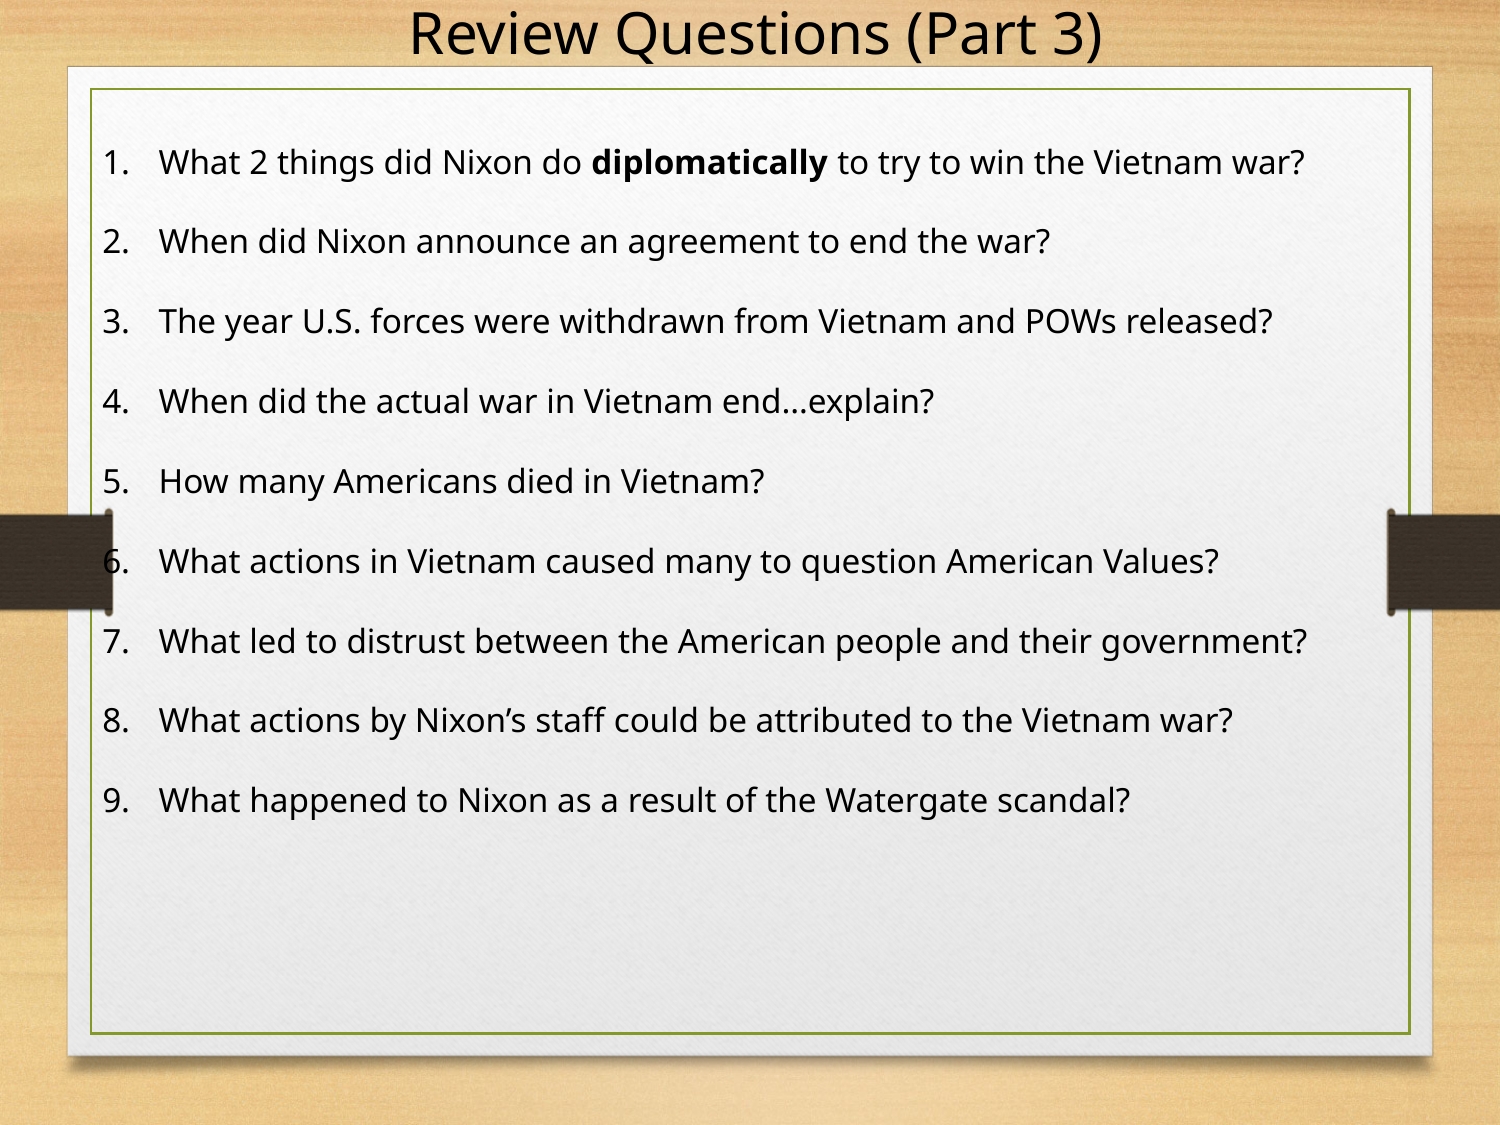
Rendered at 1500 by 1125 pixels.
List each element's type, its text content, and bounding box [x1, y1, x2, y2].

picture [0, 0, 1500, 1125]
list What 2 things did Nixon do diplomatically to try to win the Vietnam war? When did Nixon announce an agreement to end the war? The year U.S. forces were withdrawn from Vietnam and POWs released? When did the actual war in Vietnam end…explain? How many Americans died in Vietnam? What actions in Vietnam caused many to question American Values? What led to distrust between the American people and their government? What actions by Nixon’s staff could be attributed to the Vietnam war? What happened to Nixon as a result of the Watergate scandal? [87, 93, 1438, 1038]
title Review Questions (Part 3) [237, 0, 1275, 64]
